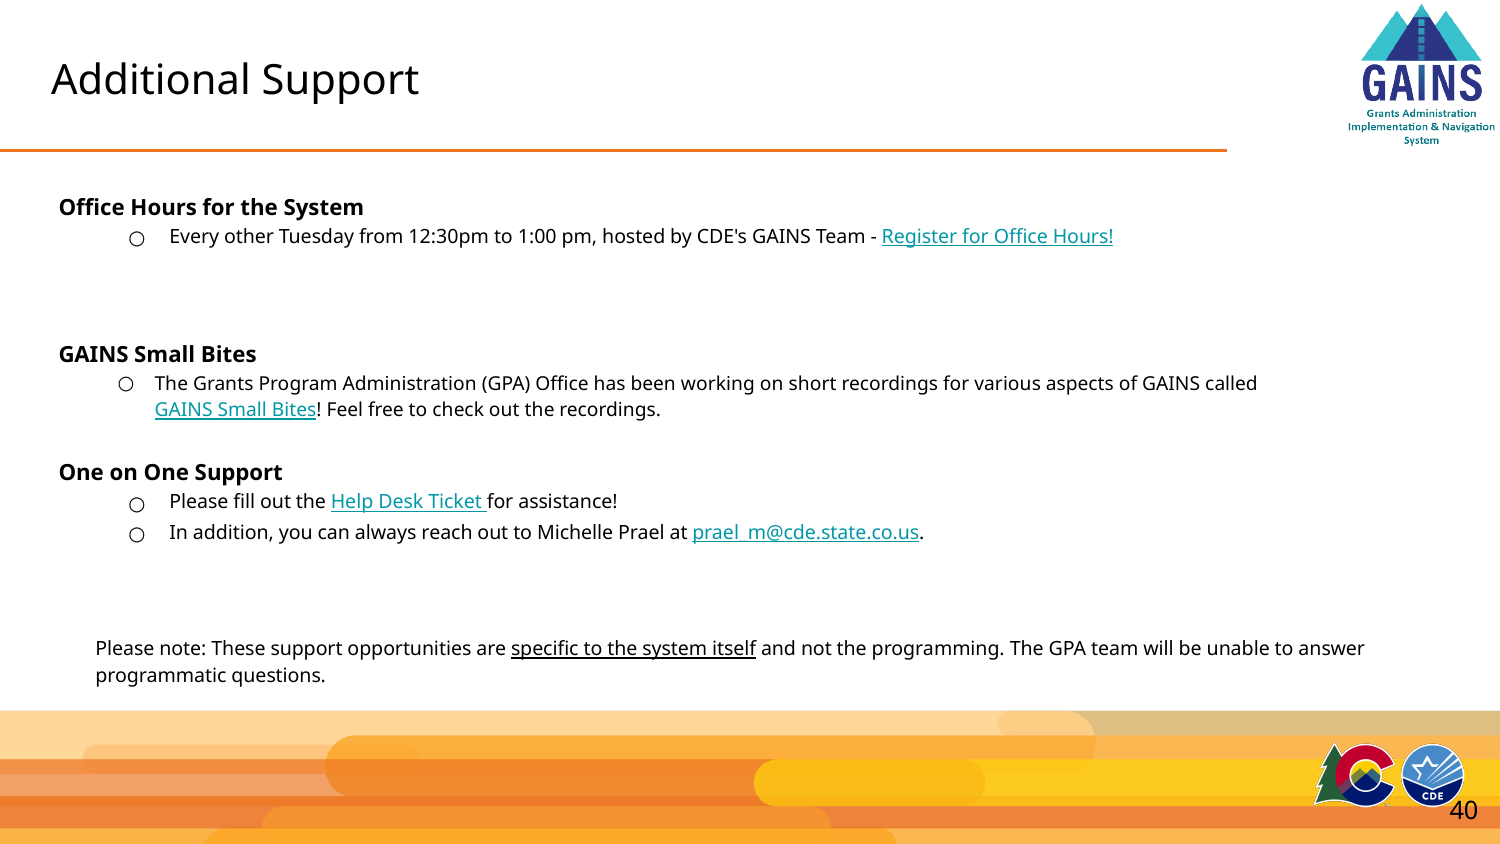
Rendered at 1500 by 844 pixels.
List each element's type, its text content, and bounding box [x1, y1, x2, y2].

title Additional Support [51, 17, 1227, 139]
picture [1342, 0, 1500, 151]
list Office Hours for the System Every other Tuesday from 12:30pm to 1:00 pm, hosted by CDE's GAINS Team - Register for Office Hours! GAINS Small Bites The Grants Program Administration (GPA) Office has been working on short recordings for various aspects of GAINS called GAINS Small Bites! Feel free to check out the recordings. One on One Support Please fill out the Help Desk Ticket for assistance! In addition, you can always reach out to Michelle Prael at prael_m@cde.state.co.us. Please note: These support opportunities are specific to the system itself and not the programming. The GPA team will be unable to answer programmatic questions. [51, 189, 1382, 687]
slide_number 40 [1403, 779, 1494, 844]
picture [0, 708, 1500, 844]
